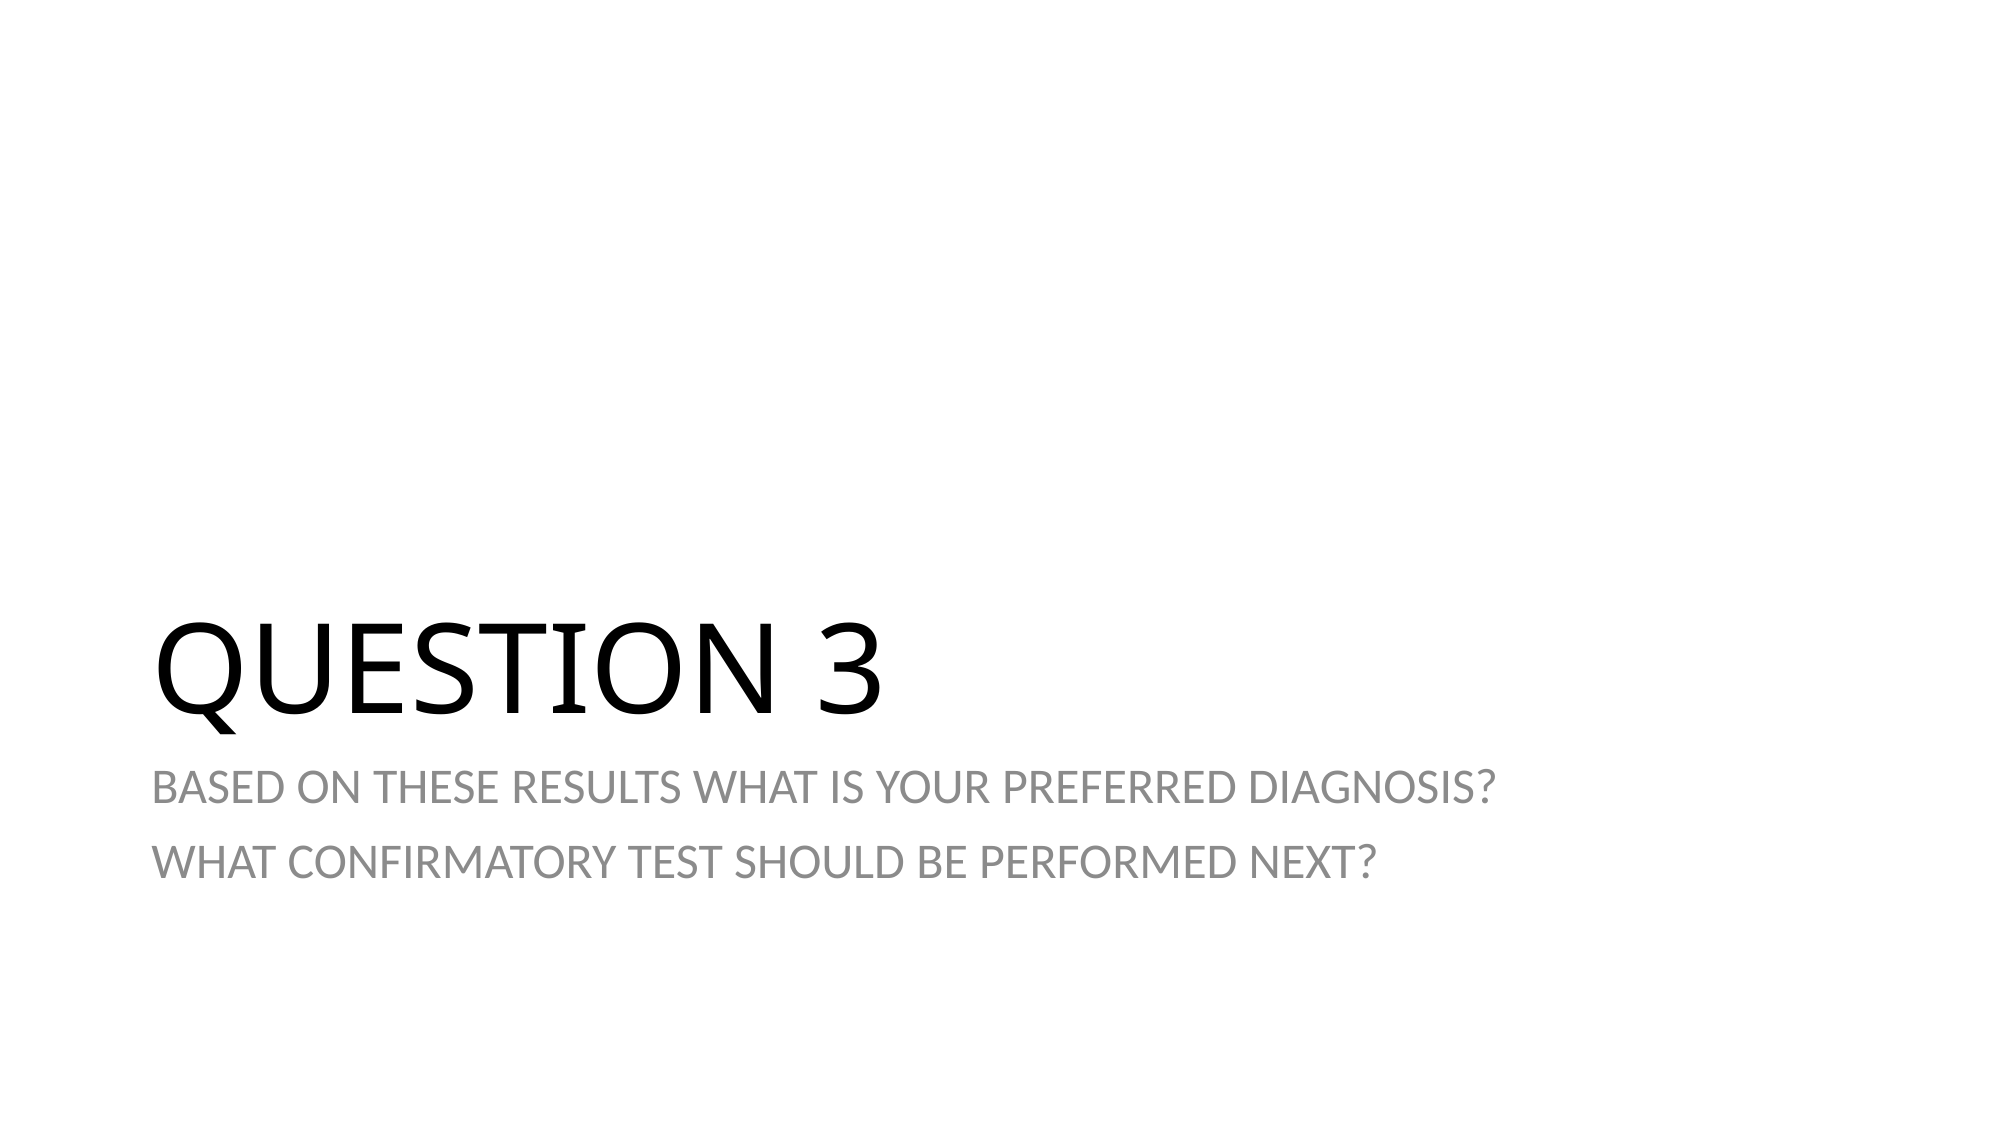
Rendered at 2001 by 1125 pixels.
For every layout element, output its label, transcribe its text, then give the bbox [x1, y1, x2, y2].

list BASED ON THESE RESULTS WHAT IS YOUR PREFERRED DIAGNOSIS? WHAT CONFIRMATORY TEST SHOULD BE PERFORMED NEXT? [136, 752, 1862, 999]
title QUESTION 3 [136, 280, 1862, 749]
